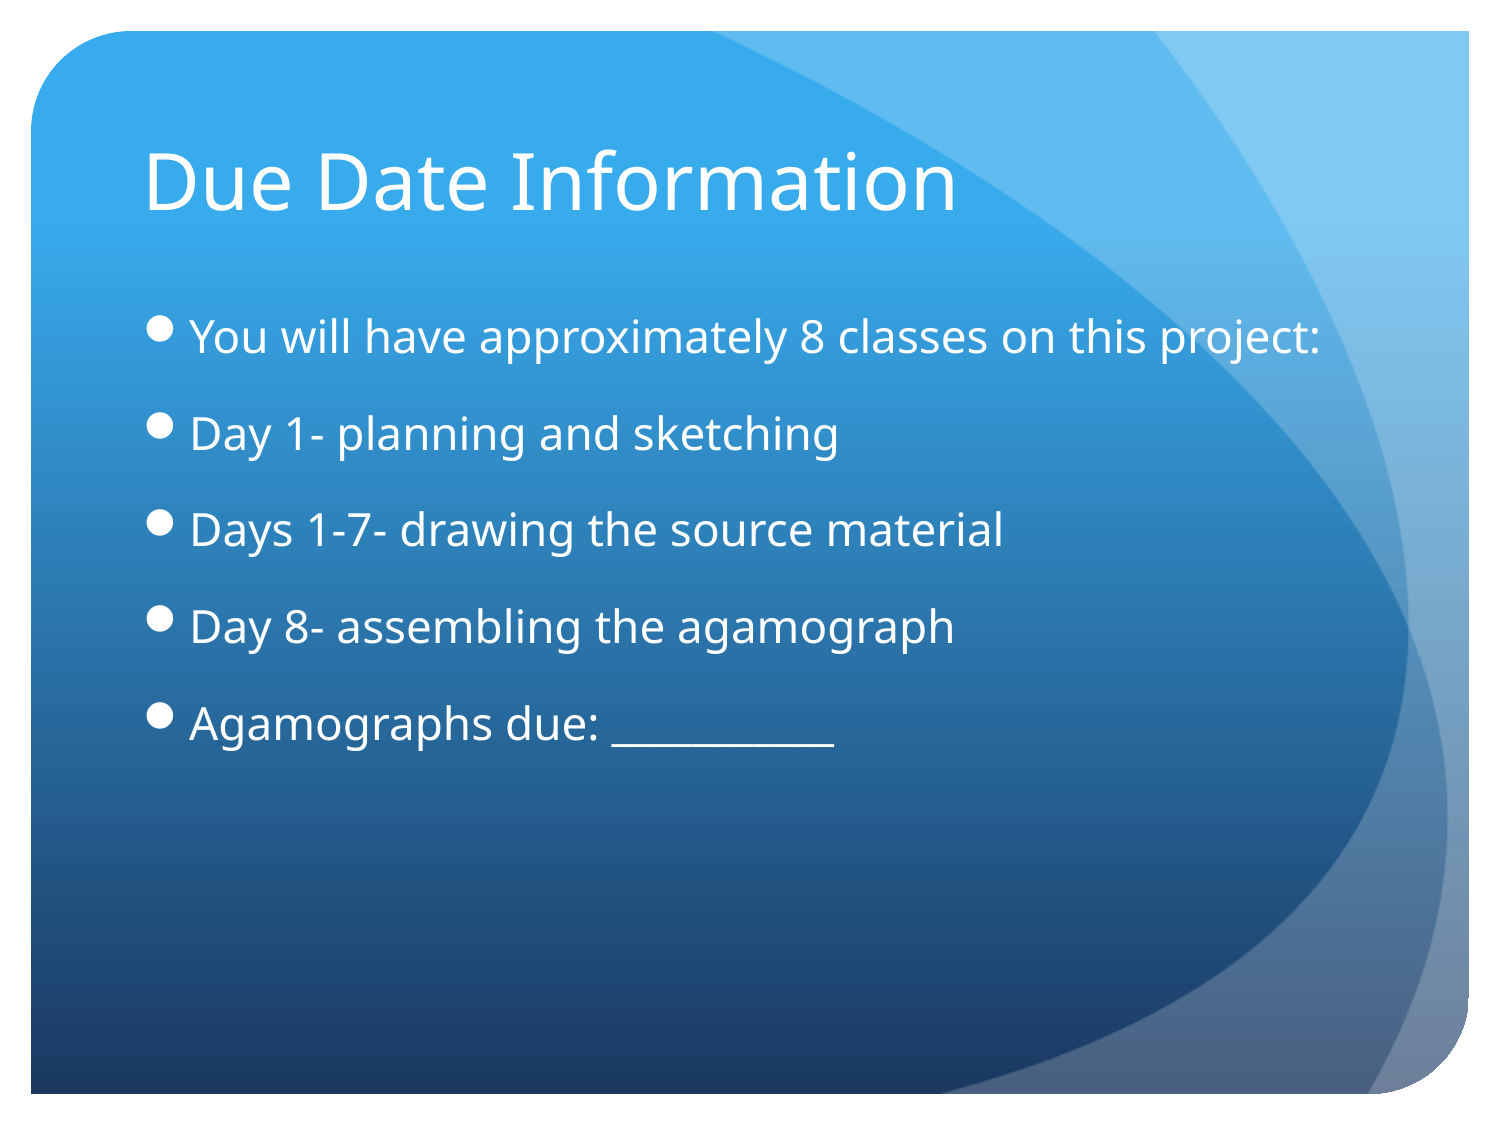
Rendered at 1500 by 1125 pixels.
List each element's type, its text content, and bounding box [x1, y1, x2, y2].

title Due Date Information [127, 62, 1372, 234]
picture [24, 30, 1473, 1094]
list You will have approximately 8 classes on this project: Day 1- planning and sketching Days 1-7- drawing the source material Day 8- assembling the agamograph Agamographs due: ___________ [127, 299, 1372, 991]
